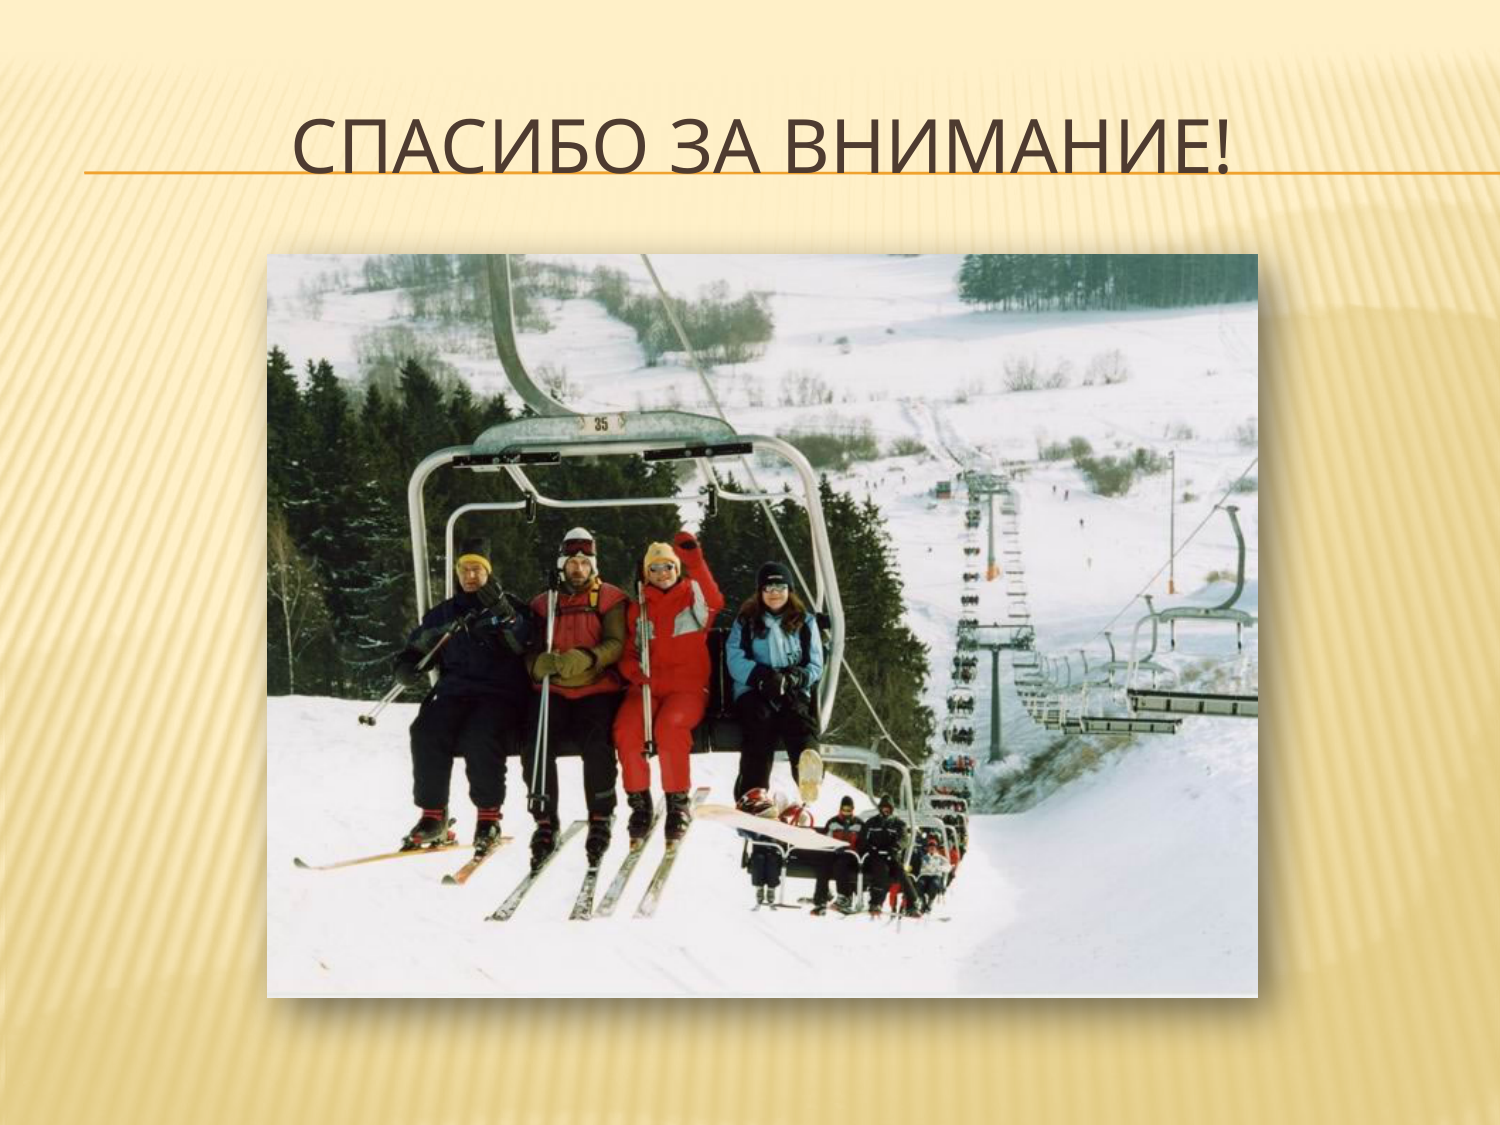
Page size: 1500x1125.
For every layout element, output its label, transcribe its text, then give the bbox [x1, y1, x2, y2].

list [267, 254, 1258, 998]
title Спасибо за внимание! [50, 75, 1475, 213]
